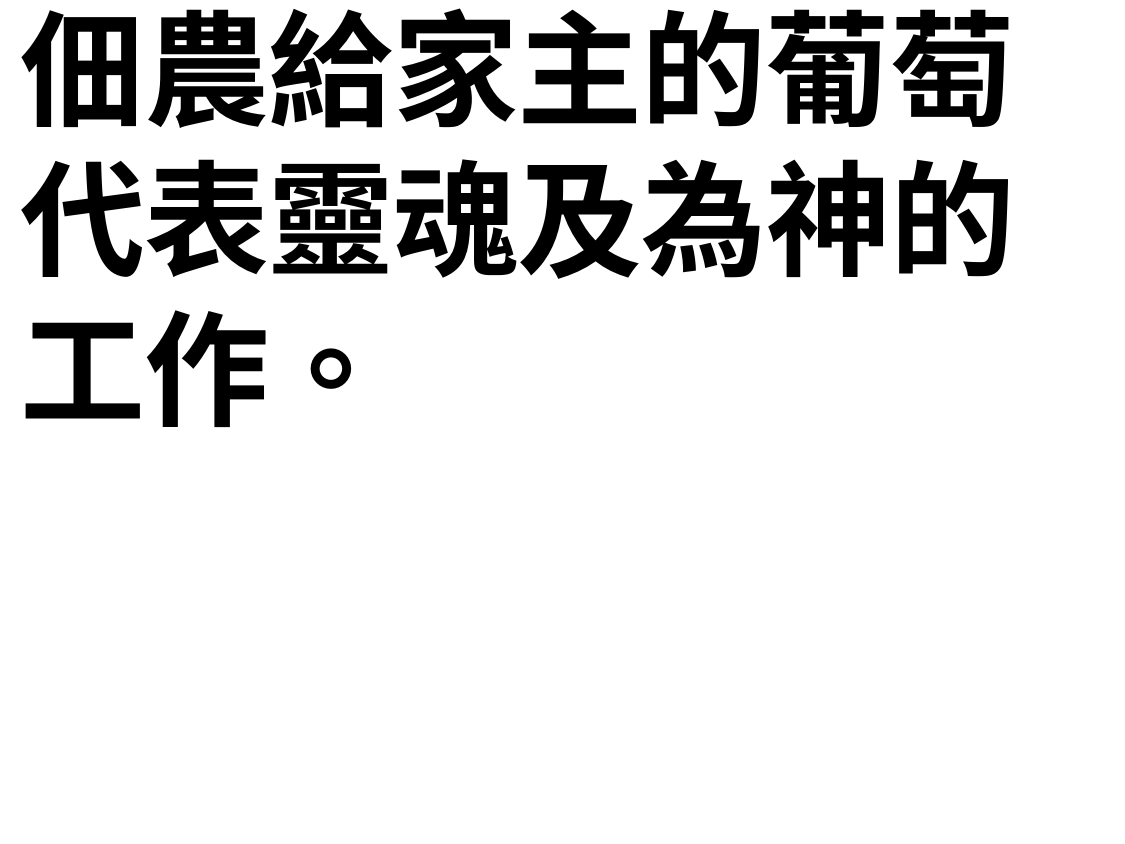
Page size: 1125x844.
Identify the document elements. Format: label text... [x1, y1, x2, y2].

text_box 佃農給家主的葡萄代表靈魂及為神的工作。 [5, 0, 1125, 449]
